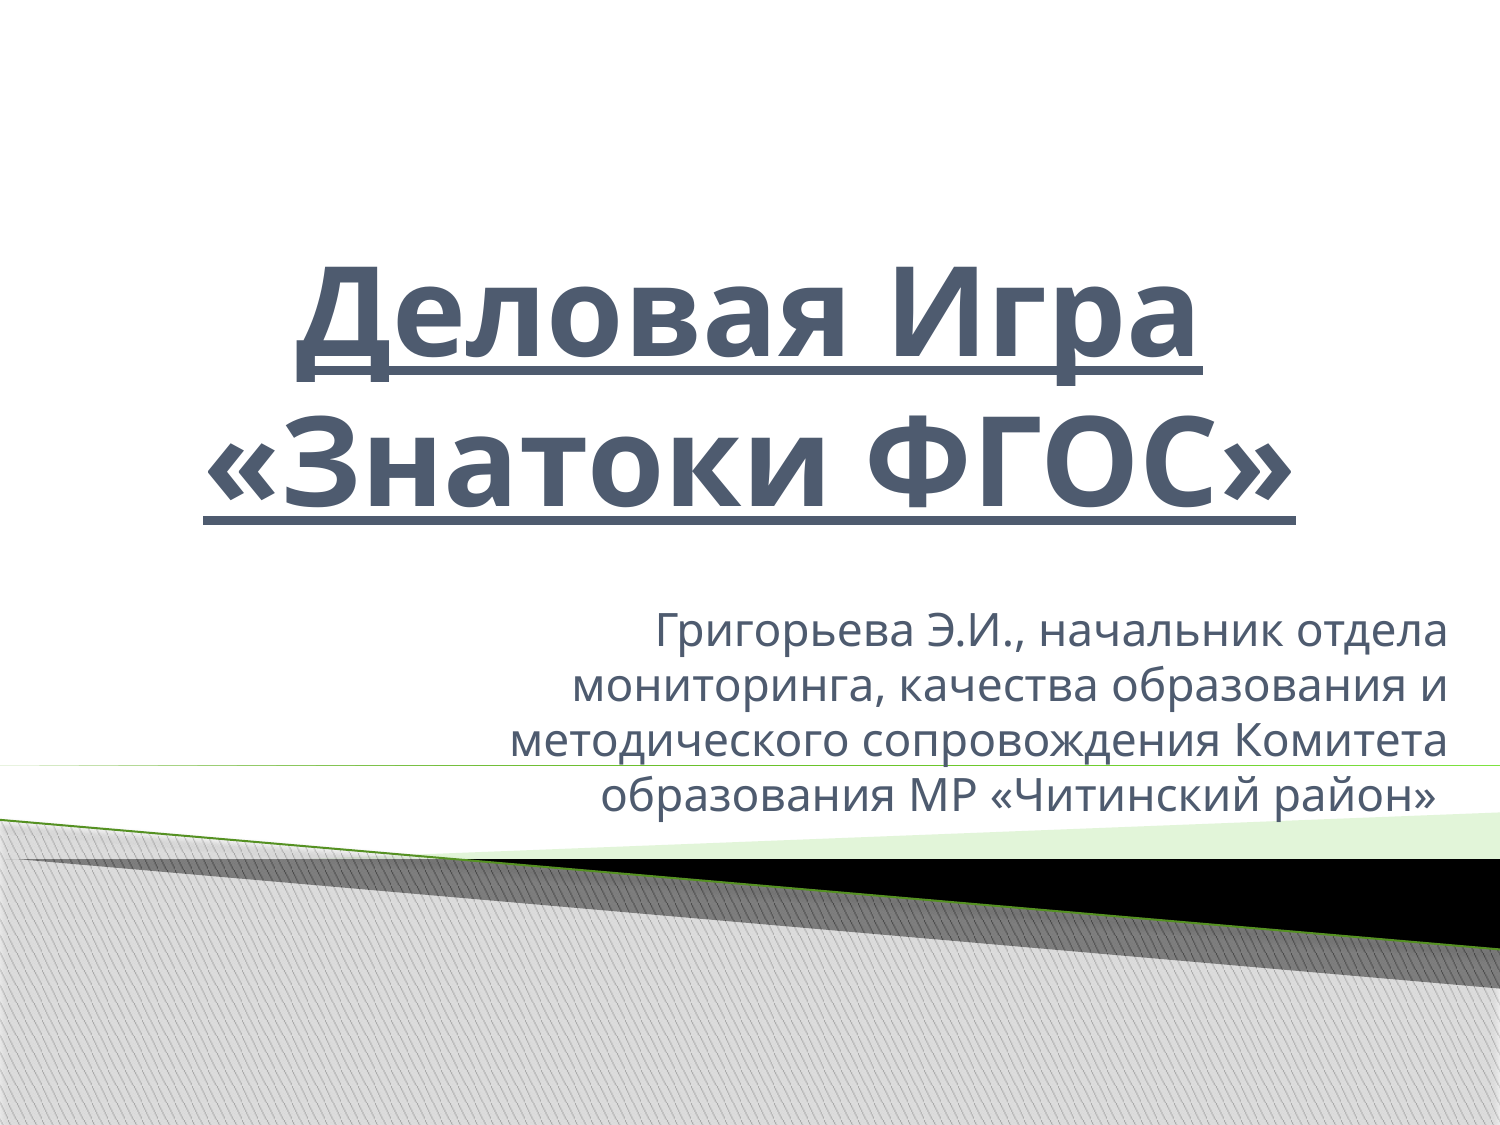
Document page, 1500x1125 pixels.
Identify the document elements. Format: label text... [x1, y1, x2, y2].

subtitle Григорьева Э.И., начальник отдела мониторинга, качества образования и методического сопровождения Комитета образования МР «Читинский район» [492, 592, 1465, 879]
picture [5, 859, 1500, 989]
title Деловая Игра «Знатоки ФГОС» [112, 152, 1388, 539]
